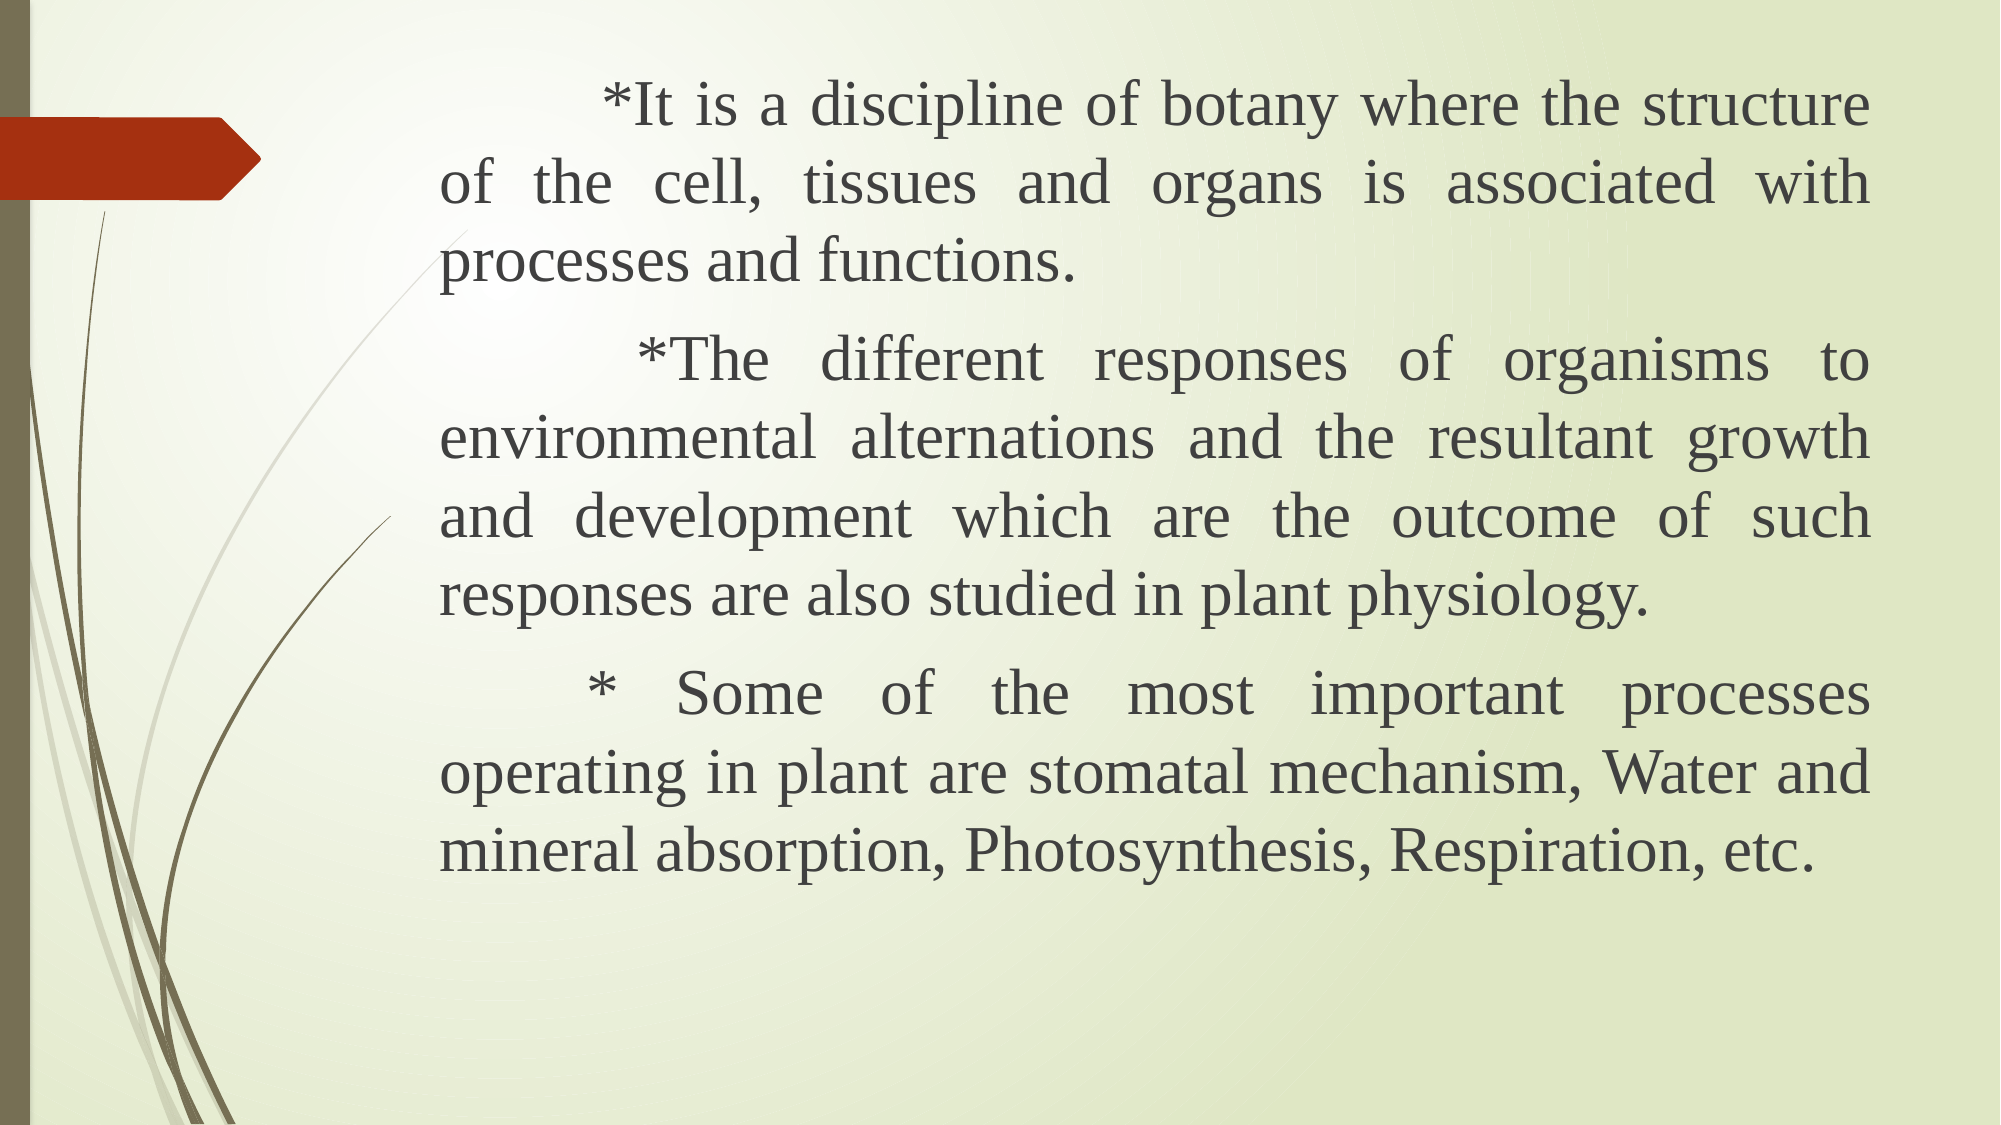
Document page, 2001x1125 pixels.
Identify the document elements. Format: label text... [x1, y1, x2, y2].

list *It is a discipline of botany where the structure of the cell, tissues and organs is associated with processes and functions. *The different responses of organisms to environmental alternations and the resultant growth and development which are the outcome of such responses are also studied in plant physiology. * Some of the most important processes operating in plant are stomatal mechanism, Water and mineral absorption, Photosynthesis, Respiration, etc. [424, 52, 1888, 970]
